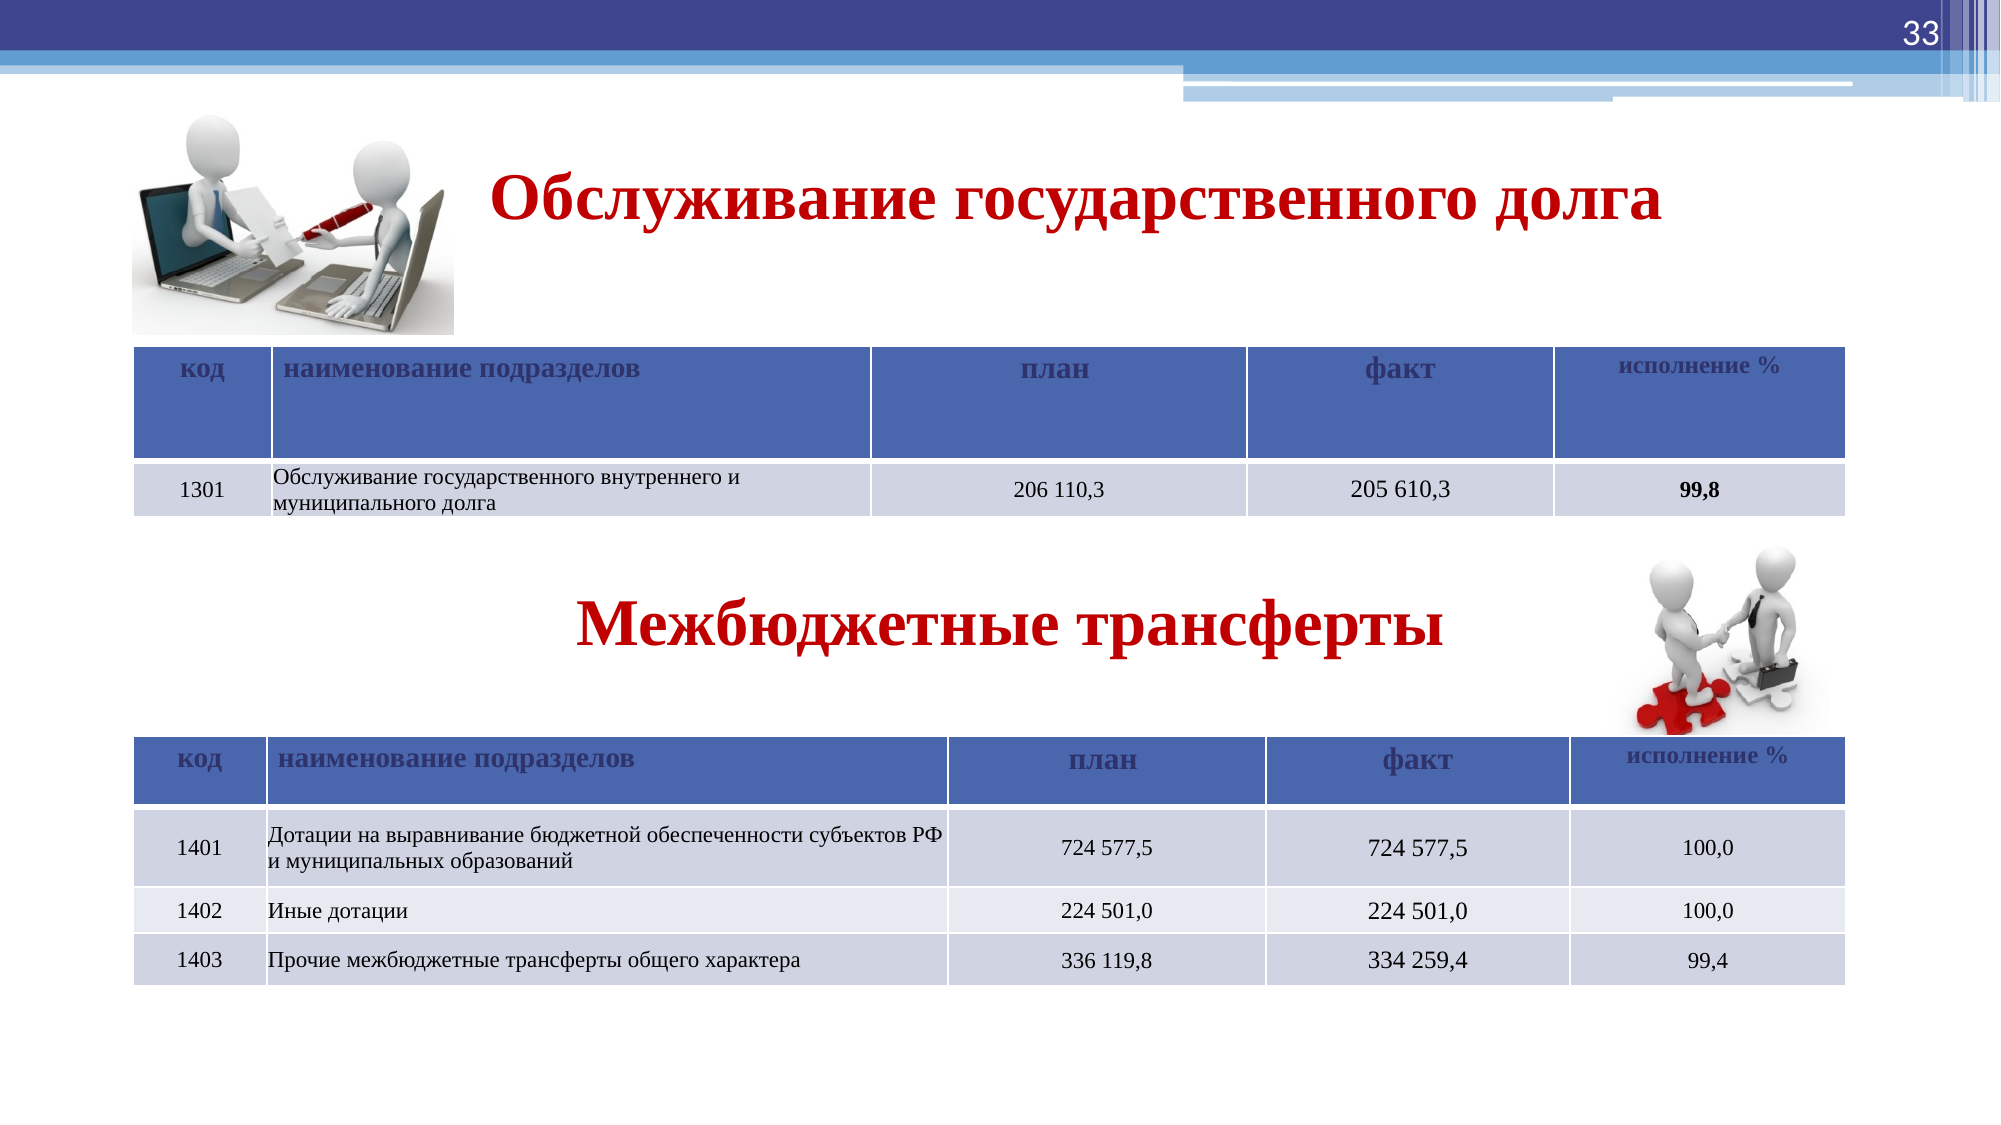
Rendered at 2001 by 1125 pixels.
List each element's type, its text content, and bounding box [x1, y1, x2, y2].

table_header исполнение % [1571, 737, 1845, 804]
picture [132, 113, 454, 335]
table_header наименование подразделов [268, 737, 947, 804]
table_cell 205 610,3 [1248, 464, 1553, 516]
table_cell 100,0 [1571, 810, 1845, 886]
table_cell 206 110,3 [872, 464, 1246, 516]
table_header факт [1267, 737, 1569, 804]
table_header код [134, 737, 266, 804]
table_cell 1301 [134, 464, 271, 516]
table_cell Дотации на выравнивание бюджетной обеспеченности субъектов РФ и муниципальных образований [268, 810, 947, 886]
table_cell Обслуживание государственного внутреннего и муниципального долга [273, 464, 870, 516]
table_cell Прочие межбюджетные трансферты общего характера [268, 934, 947, 985]
picture [1603, 539, 1830, 747]
table_cell 224 501,0 [1267, 888, 1569, 932]
table_cell 724 577,5 [949, 810, 1265, 886]
table_cell 724 577,5 [1267, 810, 1569, 886]
table_cell 99,4 [1571, 934, 1845, 985]
table_cell 100,0 [1571, 888, 1845, 932]
table_cell 1403 [134, 934, 266, 985]
table_cell 99,8 [1555, 464, 1845, 516]
table_header план [872, 347, 1246, 458]
table_cell 1402 [134, 888, 266, 932]
table_cell 336 119,8 [949, 934, 1265, 985]
table_header план [949, 737, 1265, 804]
table_cell 224 501,0 [949, 888, 1265, 932]
table_cell Иные дотации [268, 888, 947, 932]
table_header наименование подразделов [273, 347, 870, 458]
table_header код [134, 347, 271, 458]
table_header факт [1248, 347, 1553, 458]
slide_number 33 [1788, 0, 1955, 61]
table_cell 1401 [134, 810, 266, 886]
text_box Межбюджетные трансферты [561, 571, 1461, 666]
table_cell 334 259,4 [1267, 934, 1569, 985]
table_header исполнение % [1555, 347, 1845, 458]
text_box Обслуживание государственного долга [475, 145, 1680, 241]
